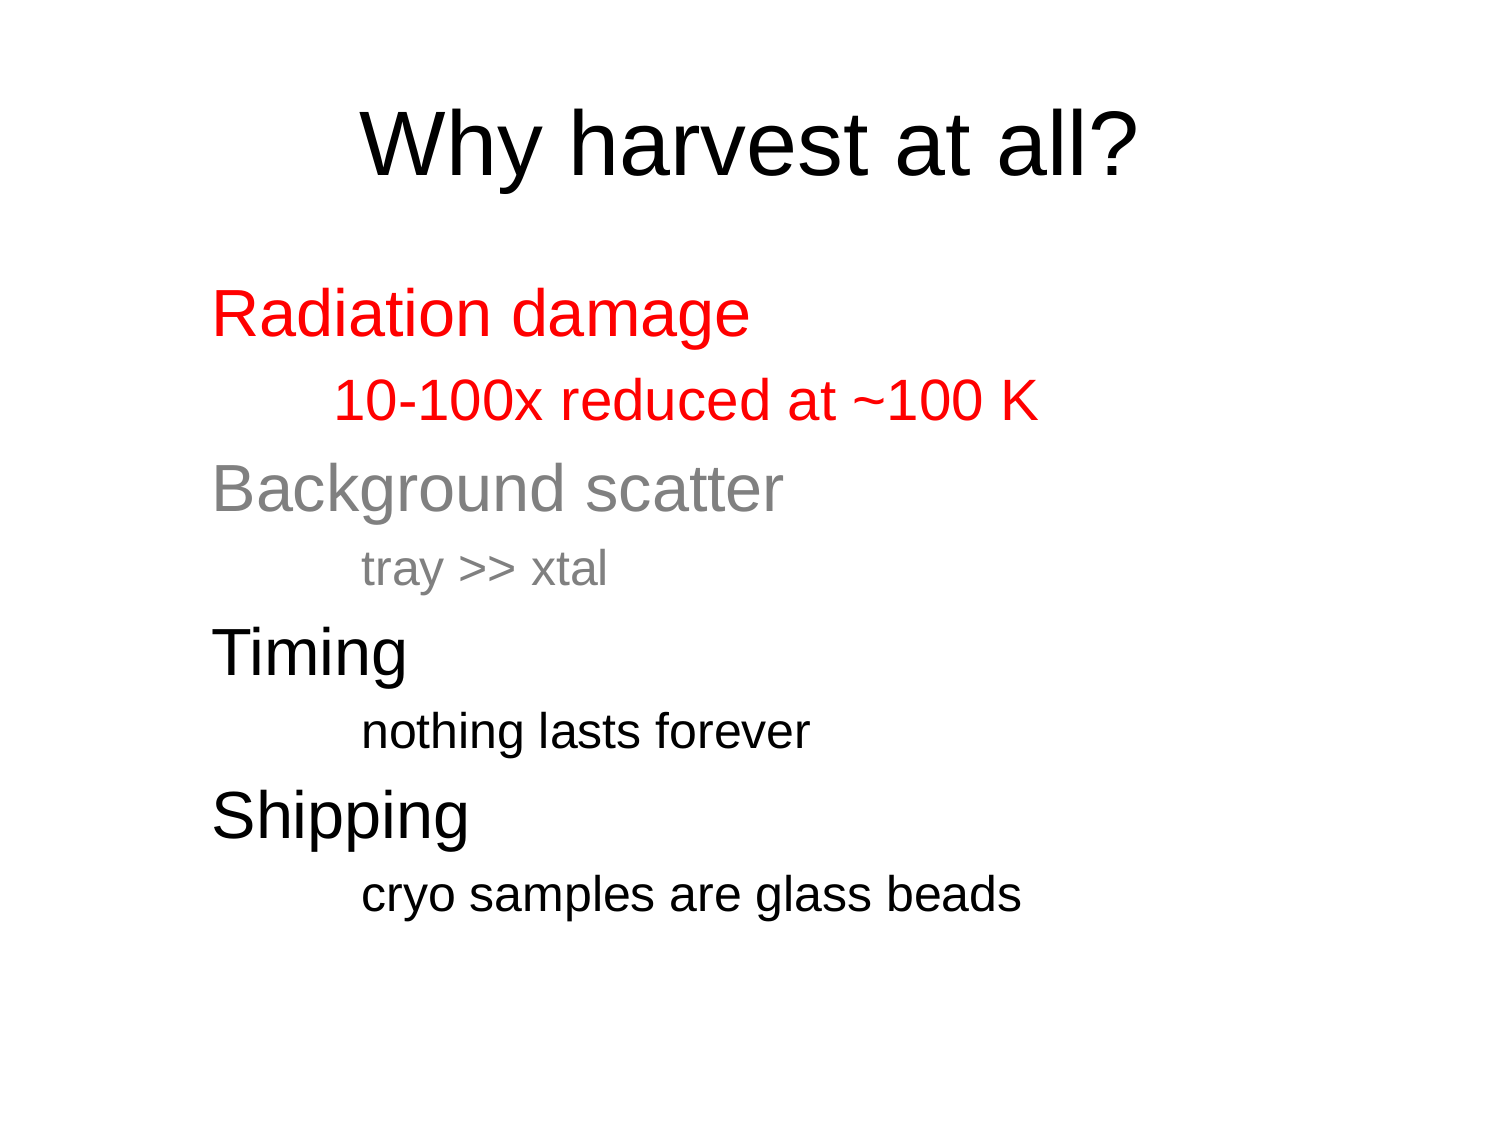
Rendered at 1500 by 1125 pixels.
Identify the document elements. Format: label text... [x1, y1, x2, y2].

list Radiation damage 10-100x reduced at ~100 K Background scatter tray >> xtal Timing nothing lasts forever Shipping cryo samples are glass beads [196, 262, 1425, 1005]
title Why harvest at all? [75, 45, 1425, 233]
